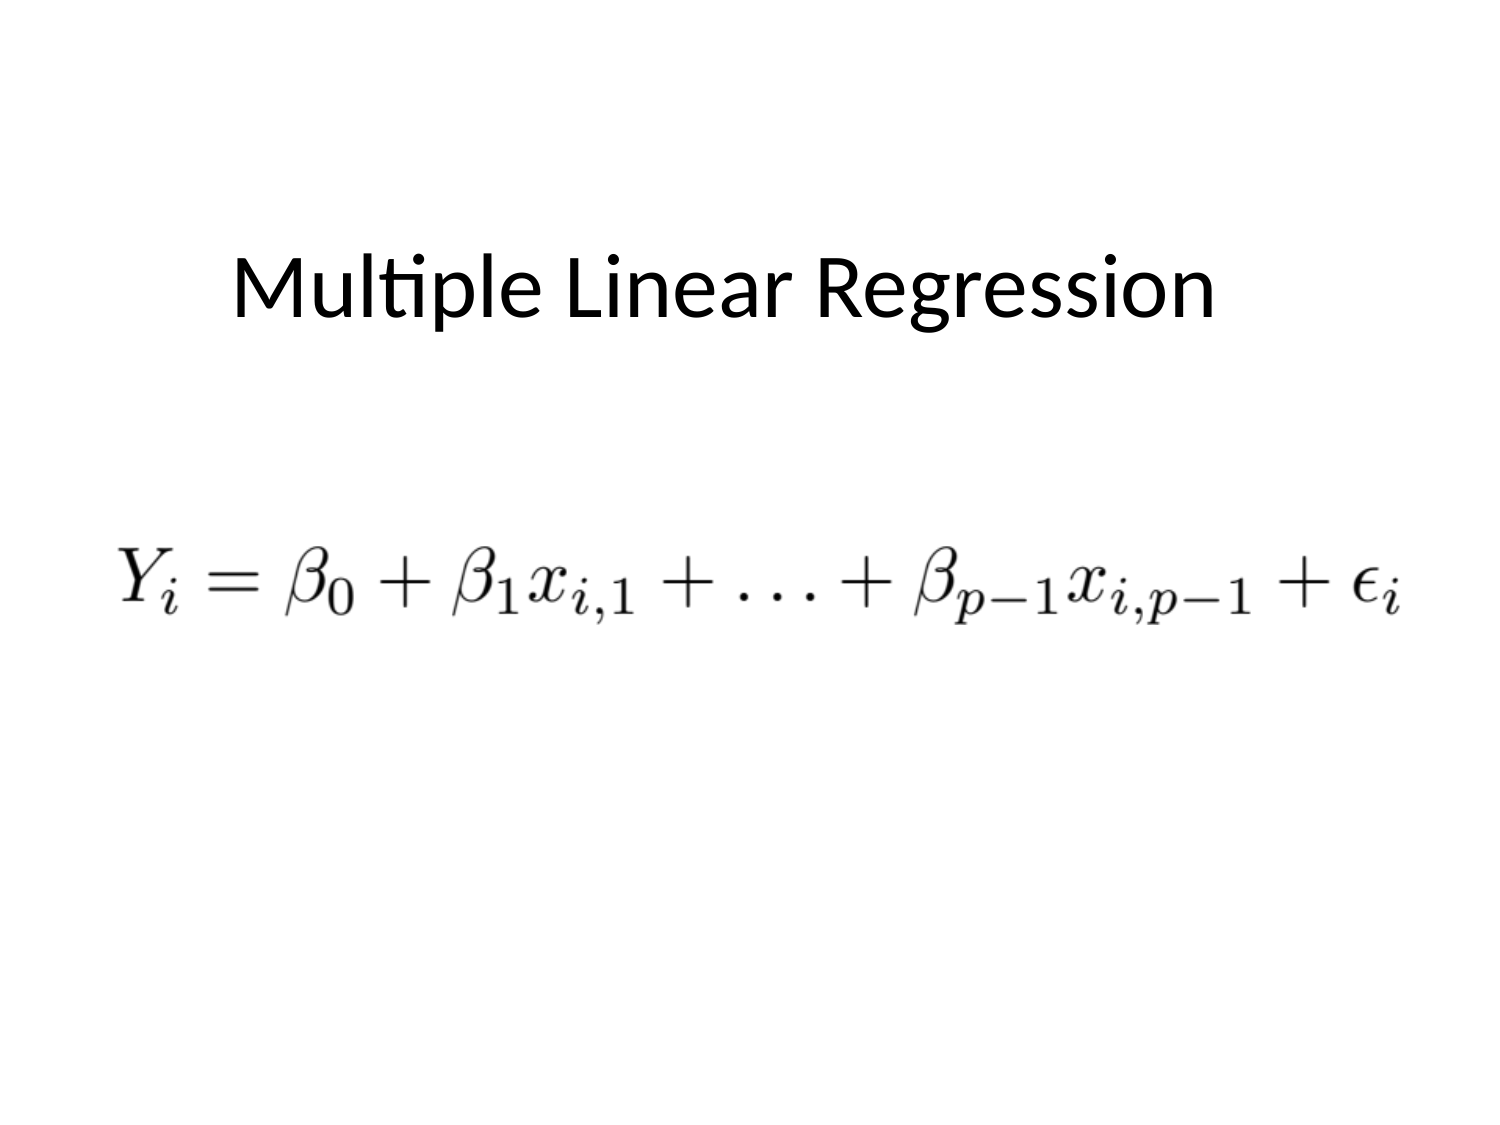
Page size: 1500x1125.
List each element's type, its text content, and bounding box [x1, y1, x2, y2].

picture [115, 545, 1404, 625]
title Multiple Linear Regression [87, 187, 1363, 375]
